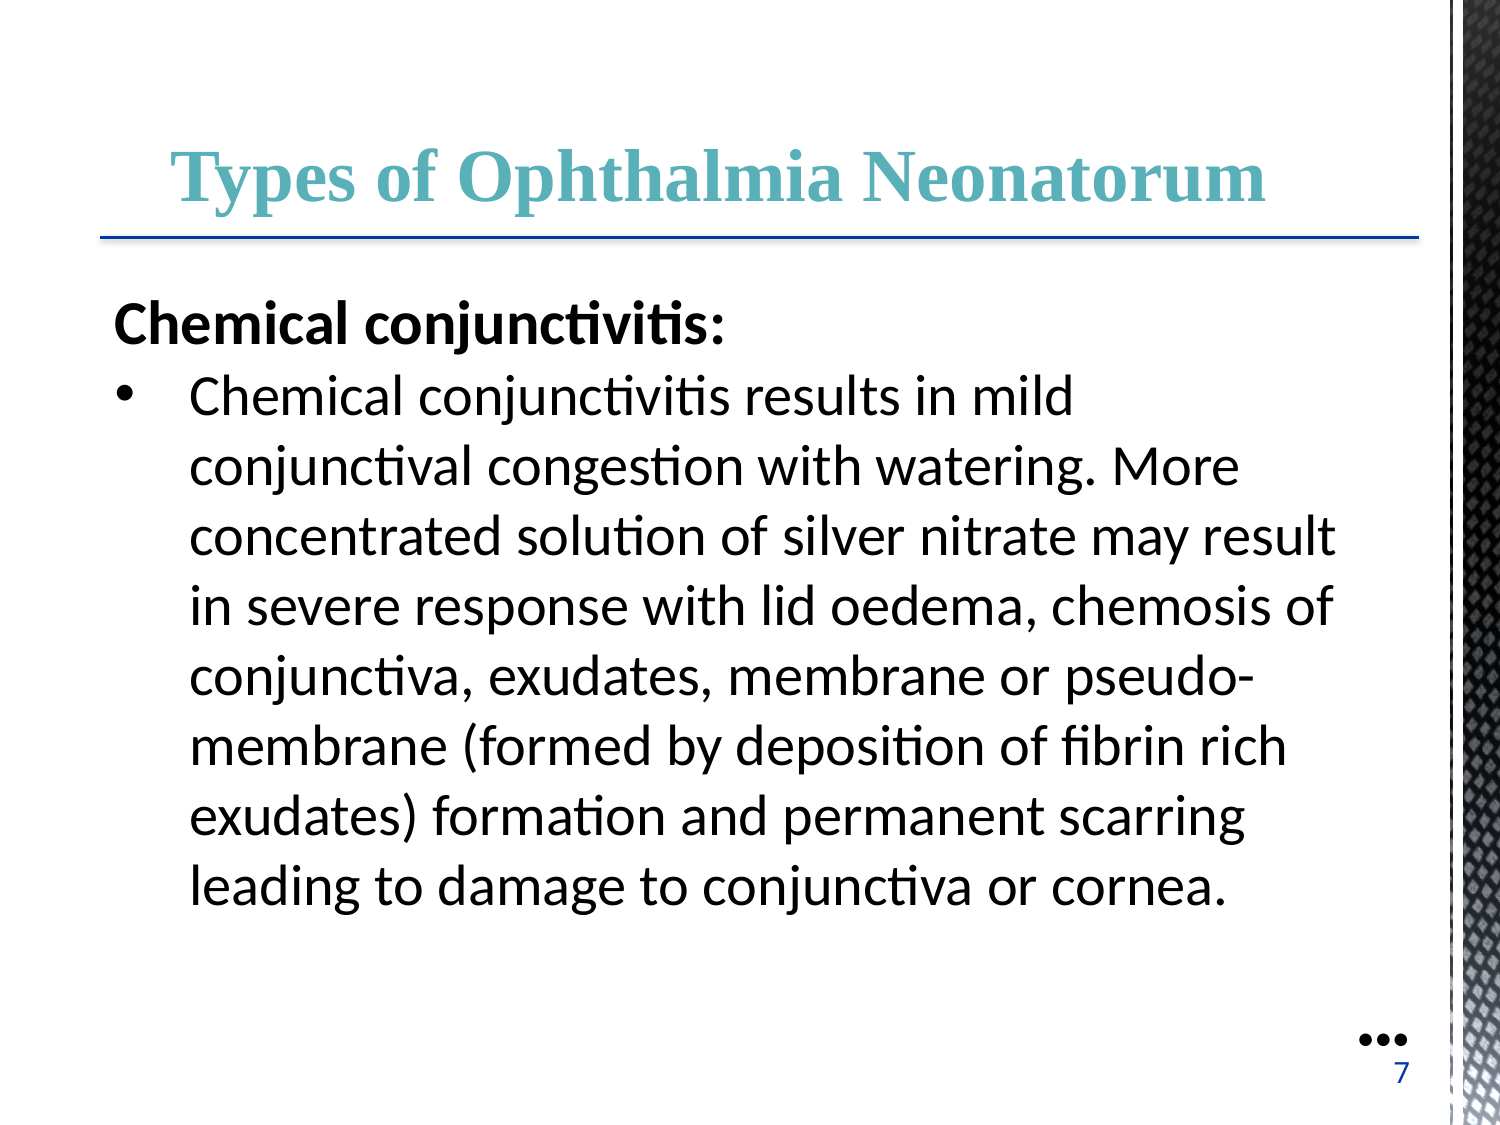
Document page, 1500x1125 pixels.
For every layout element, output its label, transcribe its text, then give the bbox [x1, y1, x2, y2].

text_box ●●● 7 [1074, 1012, 1425, 1073]
picture [1447, 0, 1500, 1125]
text_box Types of Ophthalmia Neonatorum [0, 118, 1438, 314]
text_box Chemical conjunctivitis: Chemical conjunctivitis results in mild conjunctival congestion with watering. More concentrated solution of silver nitrate may result in severe response with lid oedema, chemosis of conjunctiva, exudates, membrane or pseudo-membrane (formed by deposition of fibrin rich exudates) formation and permanent scarring leading to damage to conjunctiva or cornea. [99, 275, 1363, 925]
